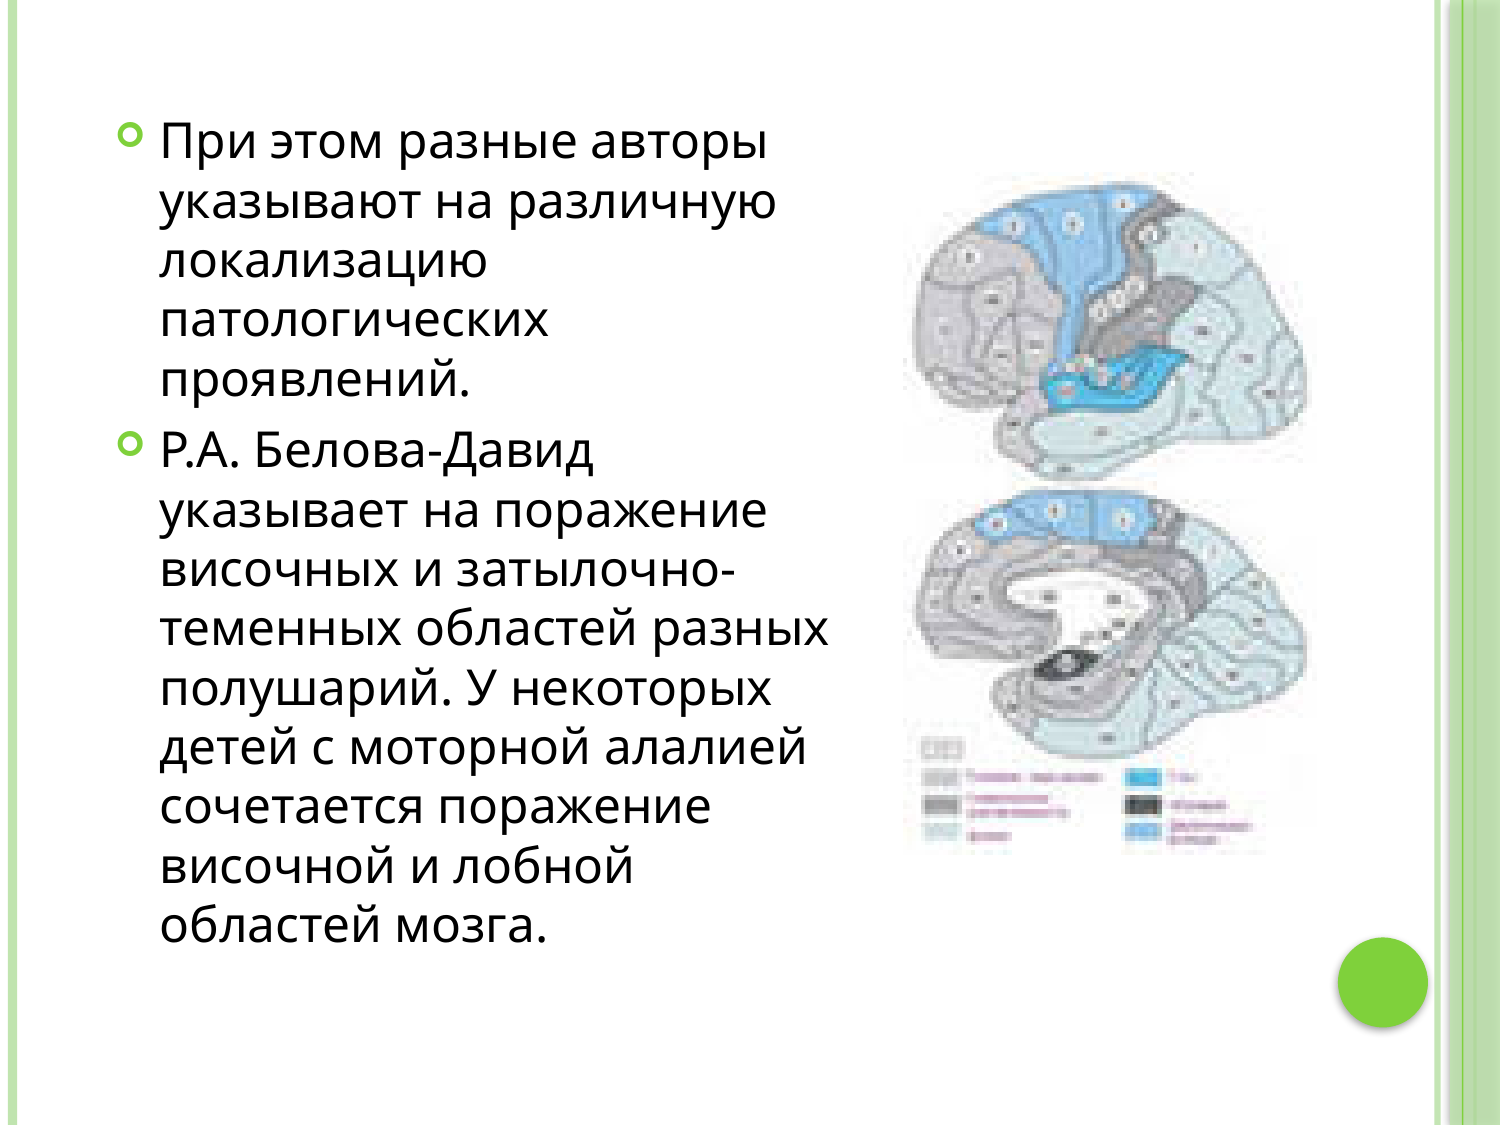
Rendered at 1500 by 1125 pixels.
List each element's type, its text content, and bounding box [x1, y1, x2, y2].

list При этом разные авторы указывают на различную локализацию патологических проявлений. Р.А. Белова-Давид указывает на поражение височных и затылочно-теменных областей разных полушарий. У некоторых детей с моторной алалией сочетается поражение височной и лобной областей мозга. [100, 101, 847, 976]
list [903, 172, 1318, 855]
